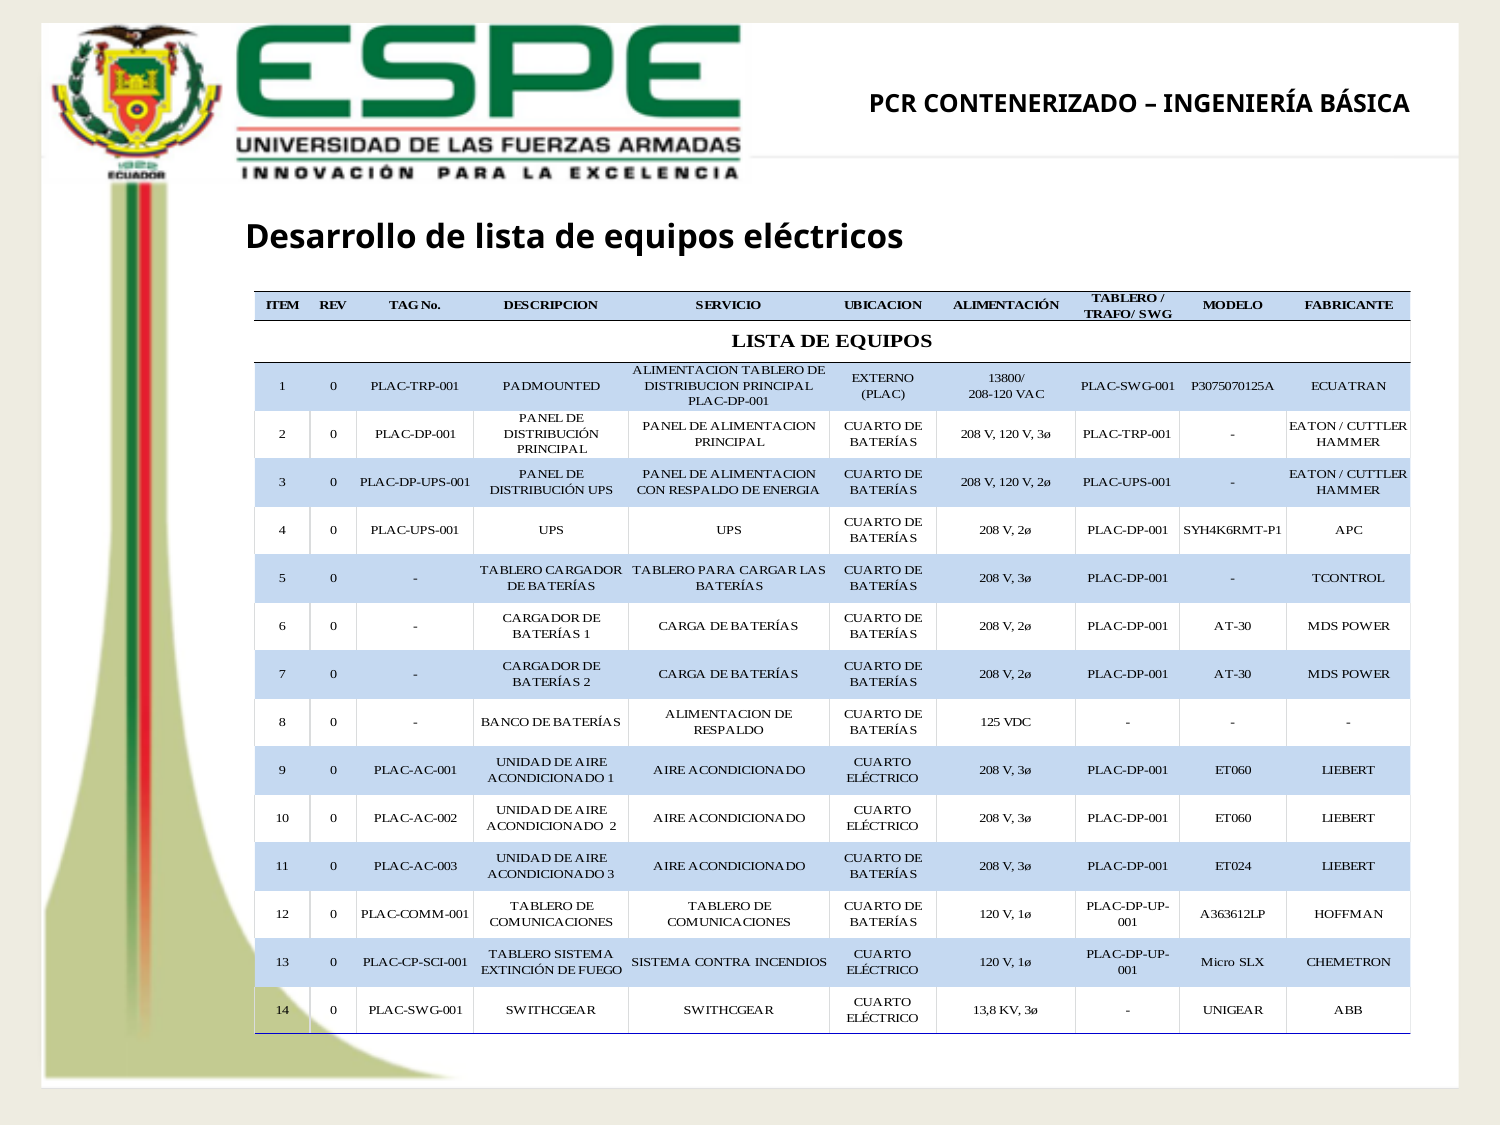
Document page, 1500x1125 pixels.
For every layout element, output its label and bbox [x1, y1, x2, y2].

picture [41, 22, 1459, 1089]
